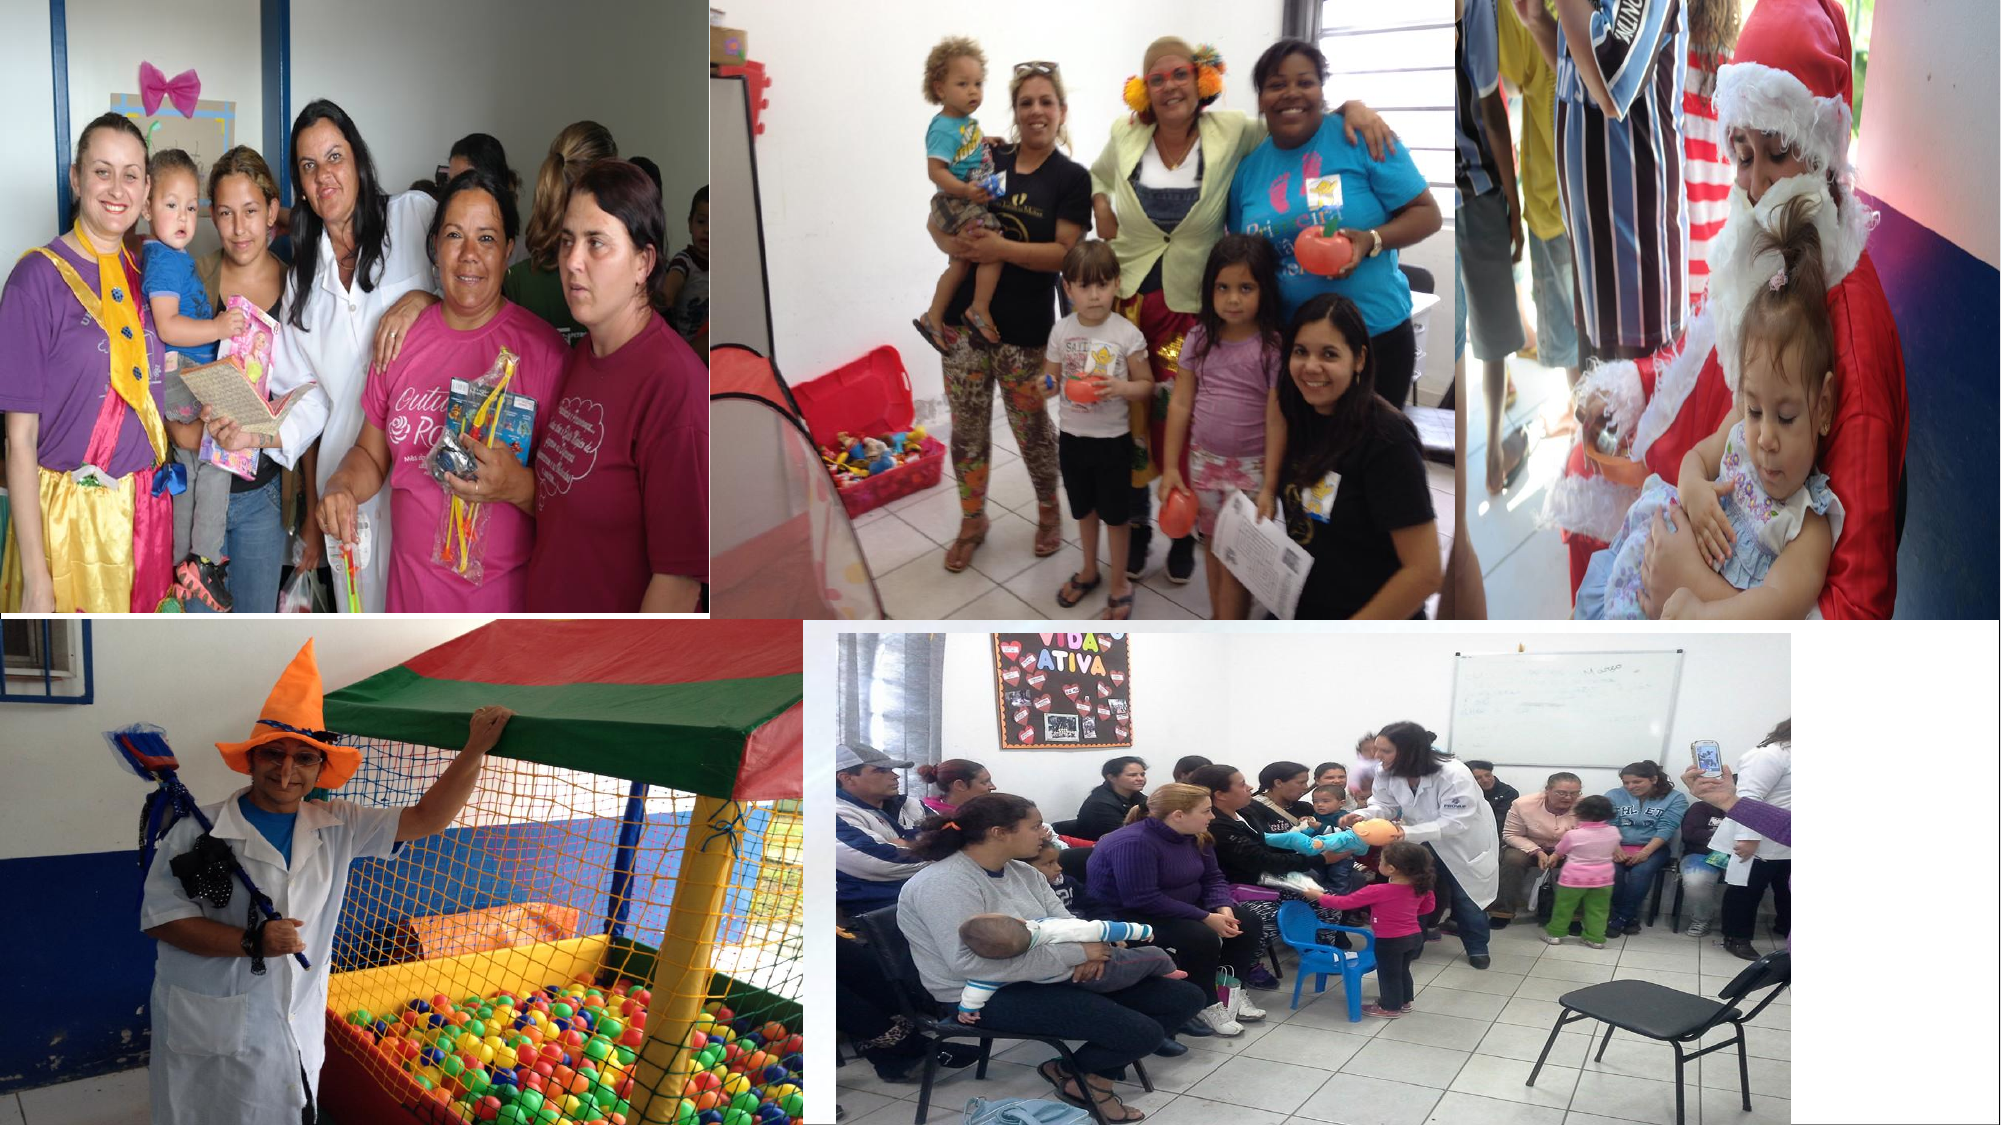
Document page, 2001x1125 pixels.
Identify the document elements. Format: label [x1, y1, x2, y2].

picture [0, 0, 2001, 1125]
list [0, 0, 708, 613]
